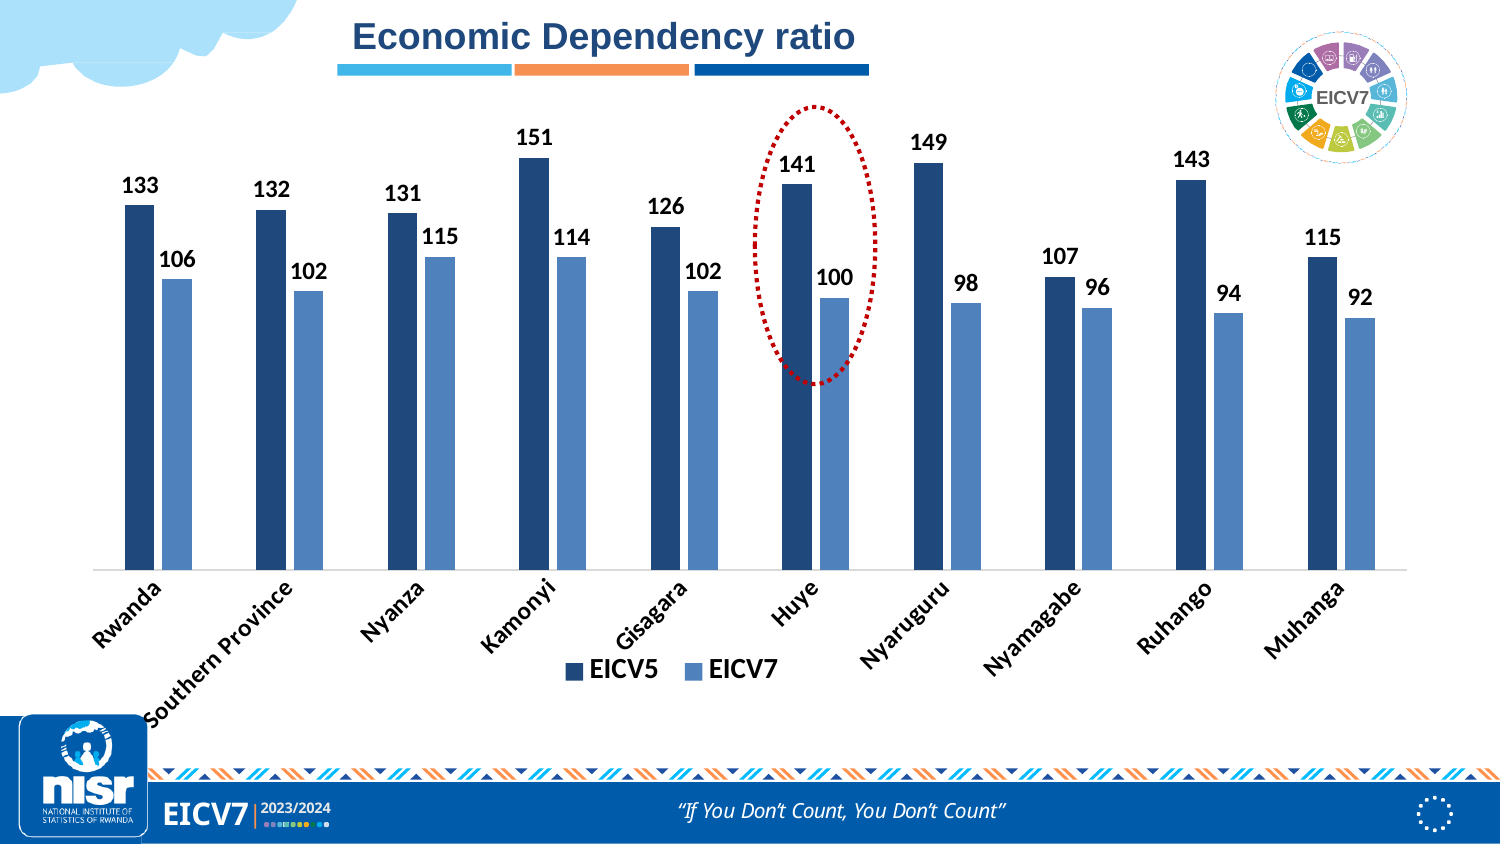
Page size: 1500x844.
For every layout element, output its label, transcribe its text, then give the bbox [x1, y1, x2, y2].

text_box Economic Dependency ratio [337, 4, 1055, 65]
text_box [1275, 31, 1408, 107]
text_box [337, 63, 870, 76]
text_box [0, 713, 1500, 844]
chart [68, 109, 1432, 752]
text_box [0, 0, 297, 94]
